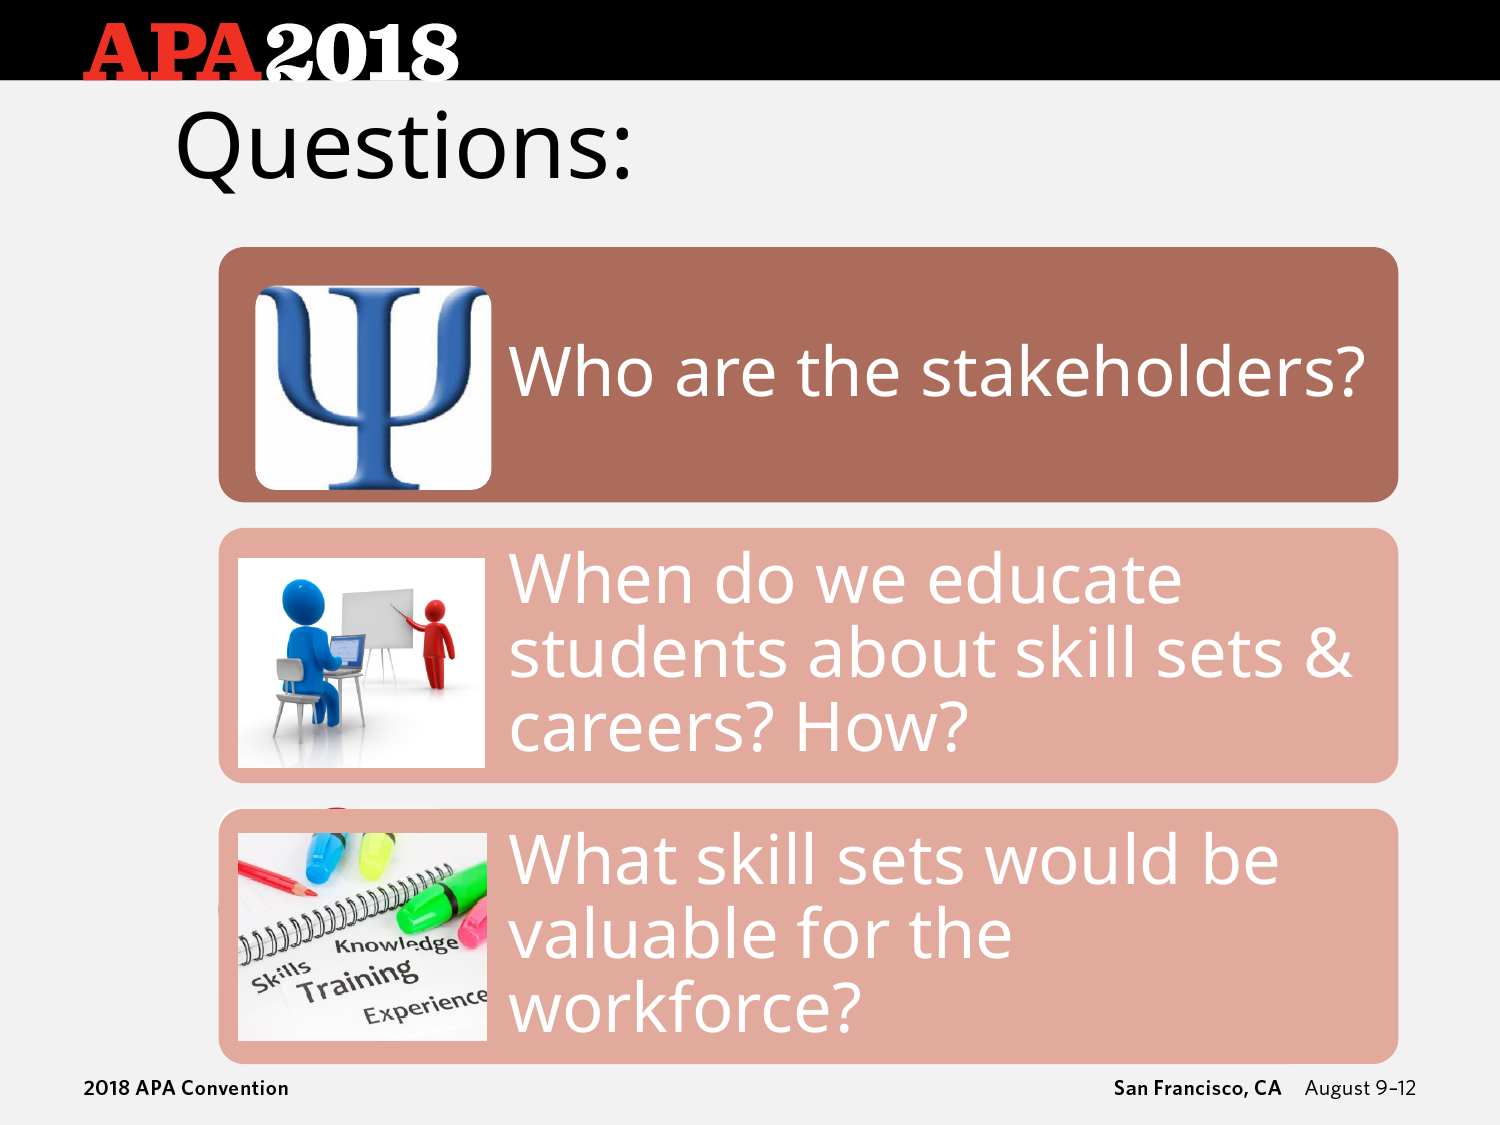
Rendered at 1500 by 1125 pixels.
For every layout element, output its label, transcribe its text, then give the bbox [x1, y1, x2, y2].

text_box Questions: [159, 79, 651, 204]
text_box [218, 246, 1399, 1065]
picture [0, 0, 1500, 1102]
